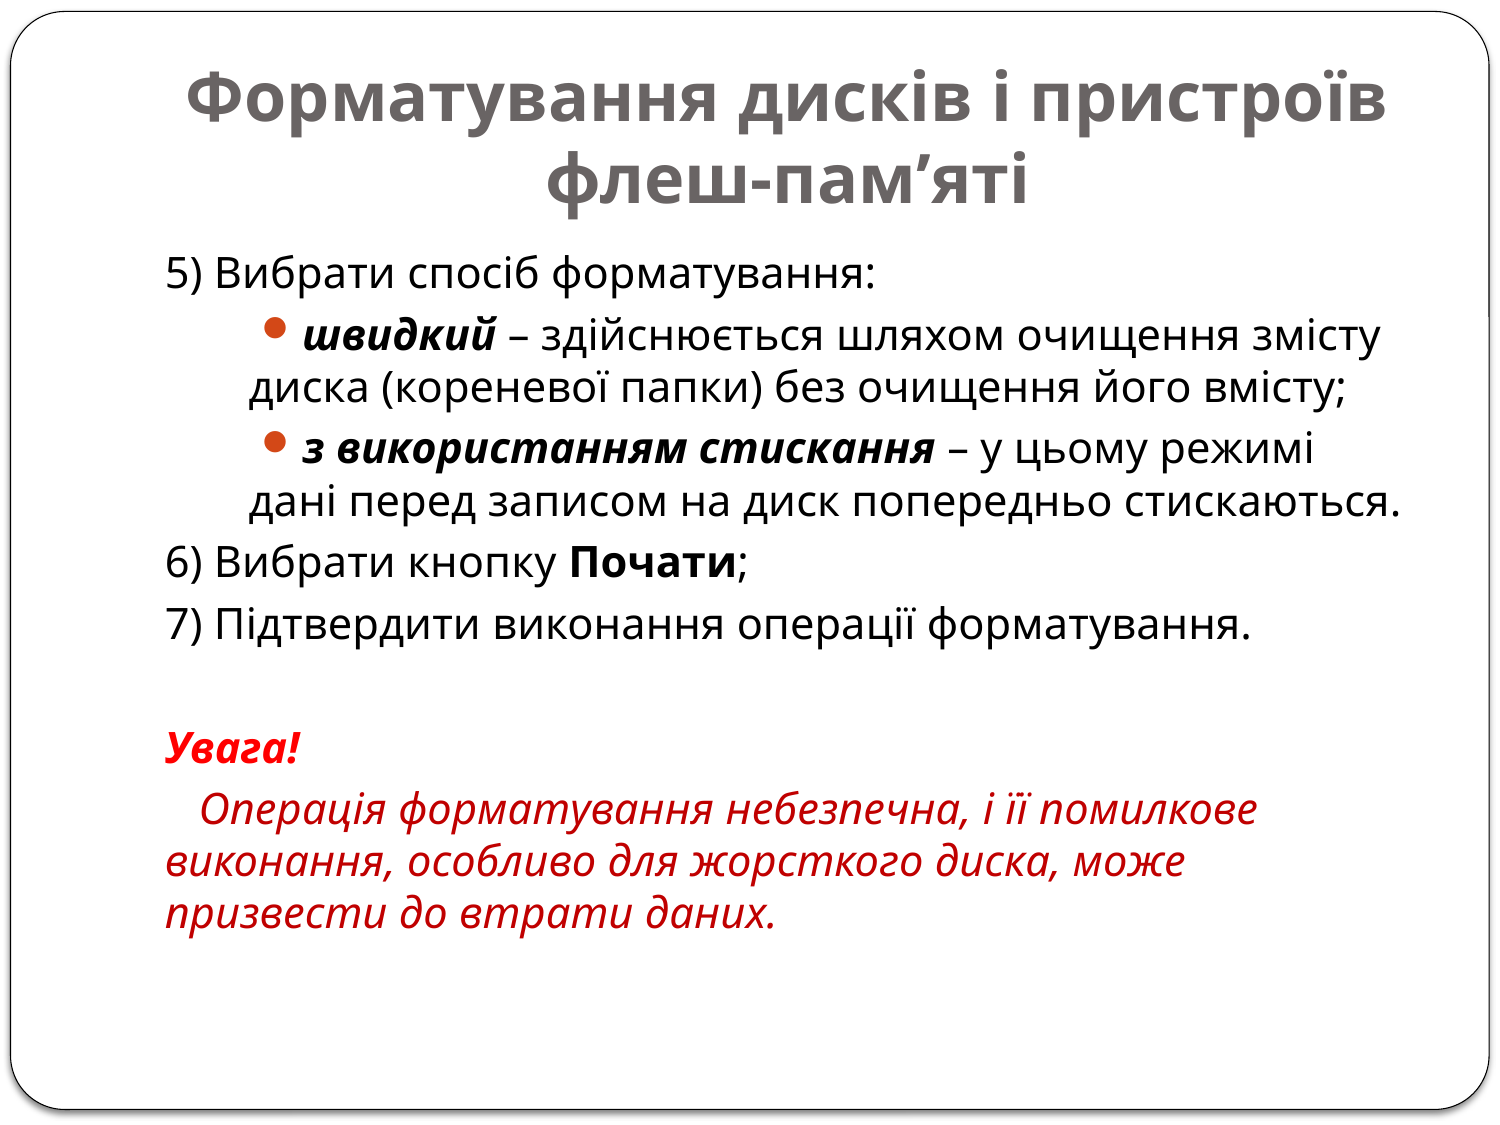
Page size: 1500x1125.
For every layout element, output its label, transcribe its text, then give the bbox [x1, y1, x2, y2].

title Форматування дисків і пристроїв флеш-пам’яті [150, 45, 1425, 233]
list 5) Вибрати спосіб форматування: швидкий – здійснюється шляхом очищення змісту диска (кореневої папки) без очищення його вмісту; з використанням стискання – у цьому режимі дані перед записом на диск попередньо стискаються. 6) Вибрати кнопку Почати; 7) Підтвердити виконання операції форматування. Увага! Операція форматування небезпечна, і її помилкове виконання, особливо для жорсткого диска, може призвести до втрати даних. [150, 237, 1425, 1035]
